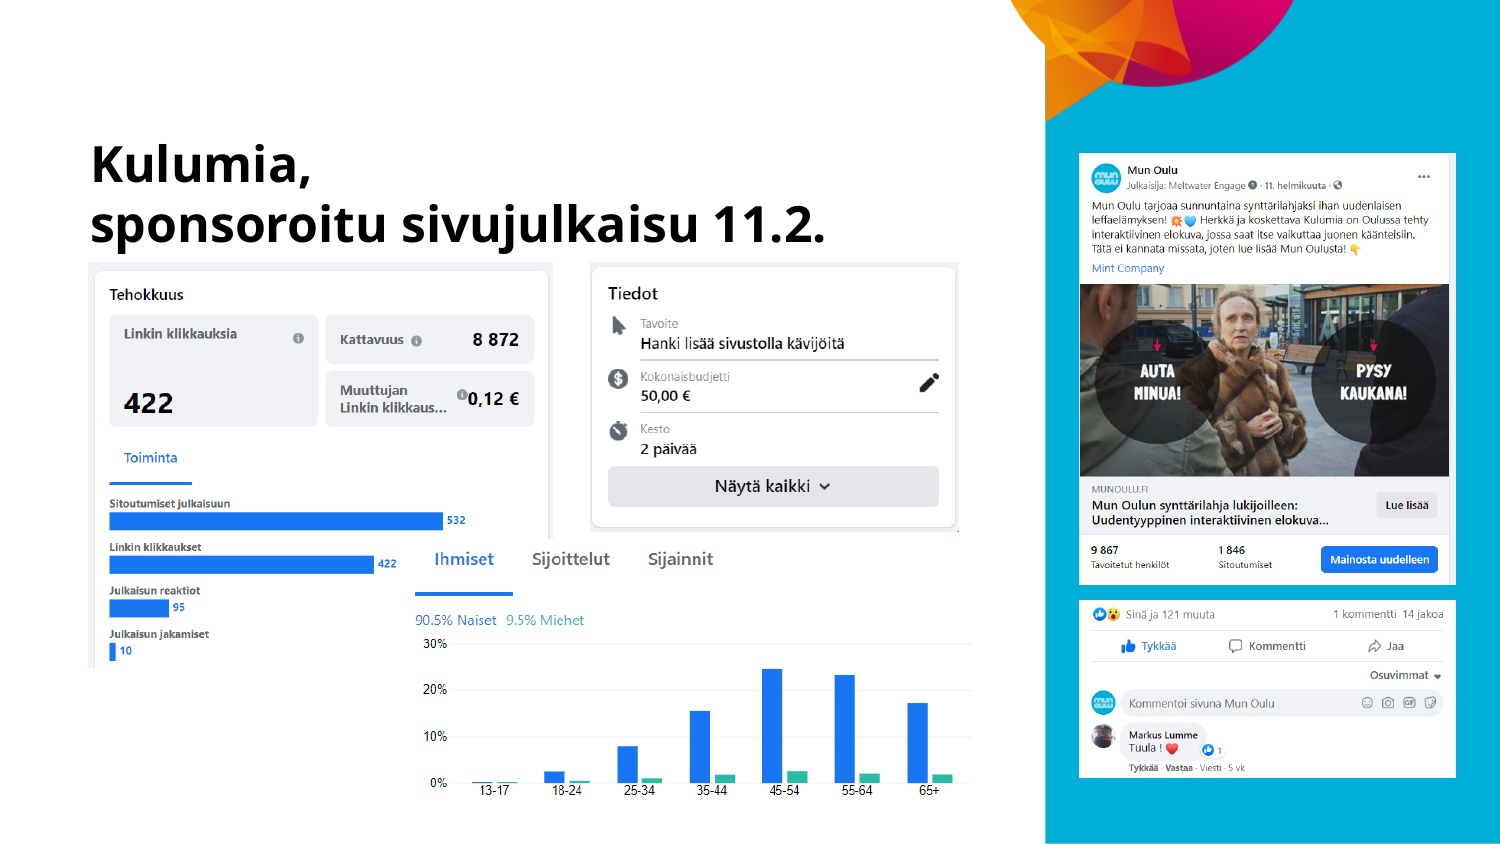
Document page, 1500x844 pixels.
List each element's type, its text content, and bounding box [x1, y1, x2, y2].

picture [1080, 601, 1455, 777]
picture [1080, 154, 1455, 584]
title Kulumia, sponsoroitu sivujulkaisu 11.2. [75, 121, 997, 263]
picture [1010, 0, 1293, 122]
picture [88, 262, 972, 805]
picture [590, 261, 959, 532]
